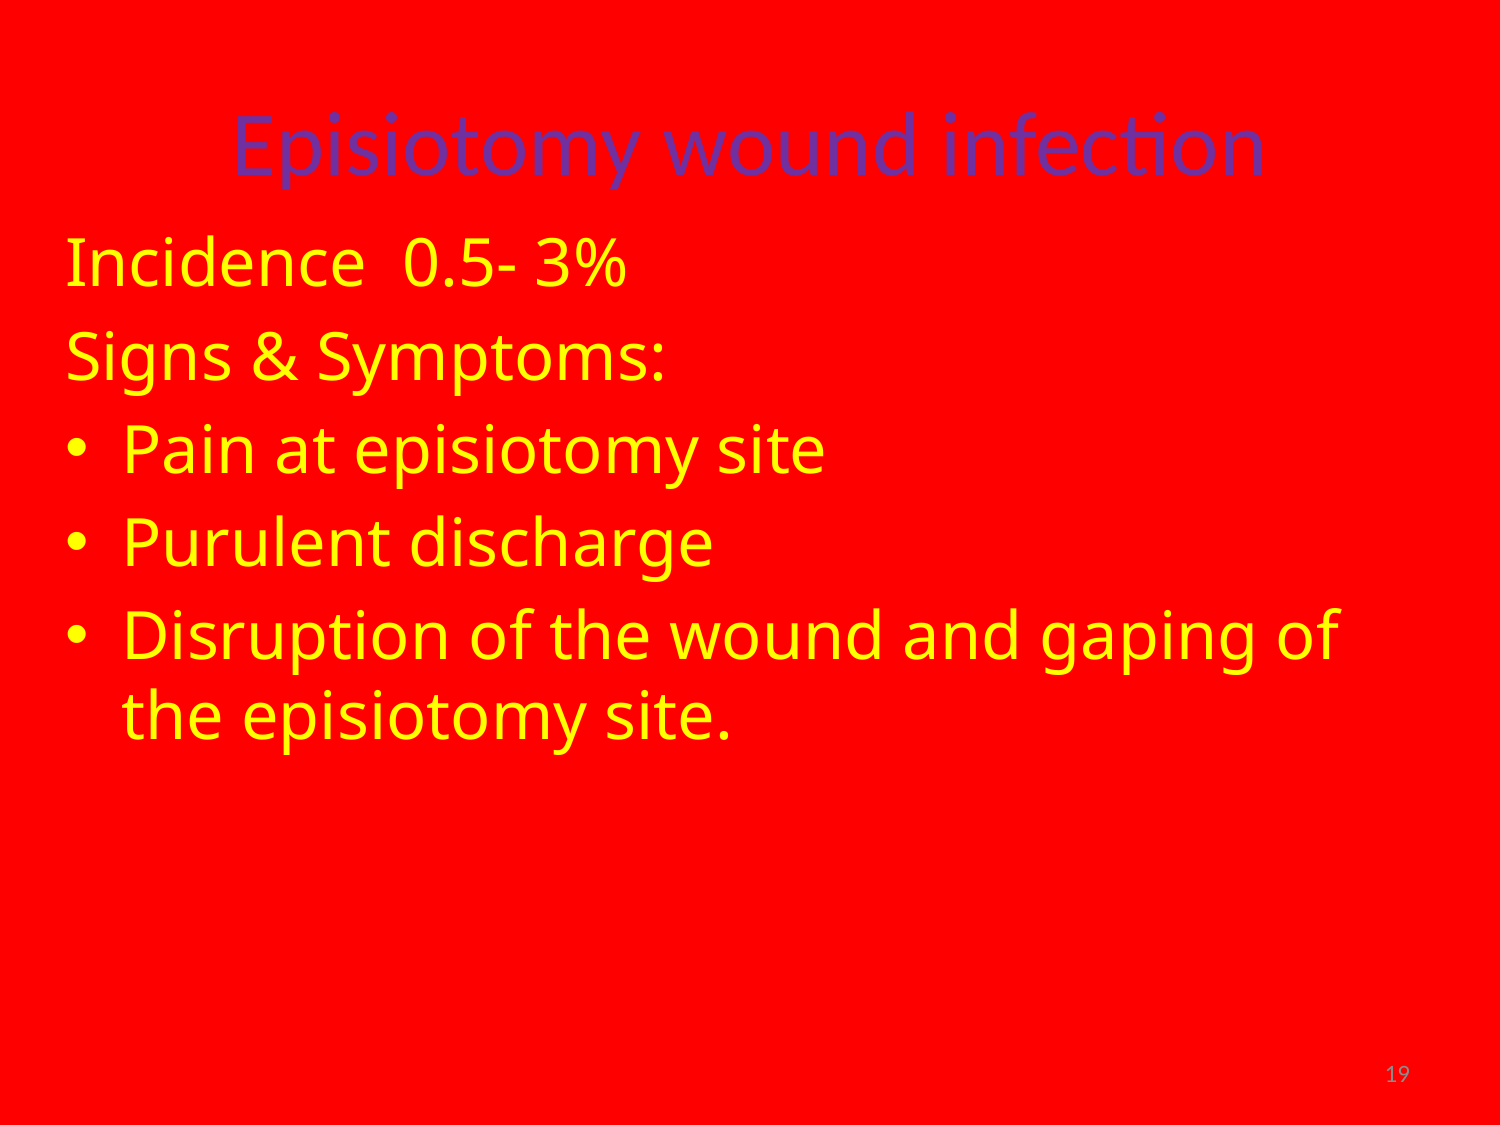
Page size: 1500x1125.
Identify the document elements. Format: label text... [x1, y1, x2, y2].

title Episiotomy wound infection [75, 45, 1425, 233]
list Incidence 0.5- 3% Signs & Symptoms: Pain at episiotomy site Purulent discharge Disruption of the wound and gaping of the episiotomy site. [50, 212, 1400, 955]
slide_number 19 [1074, 1042, 1425, 1103]
